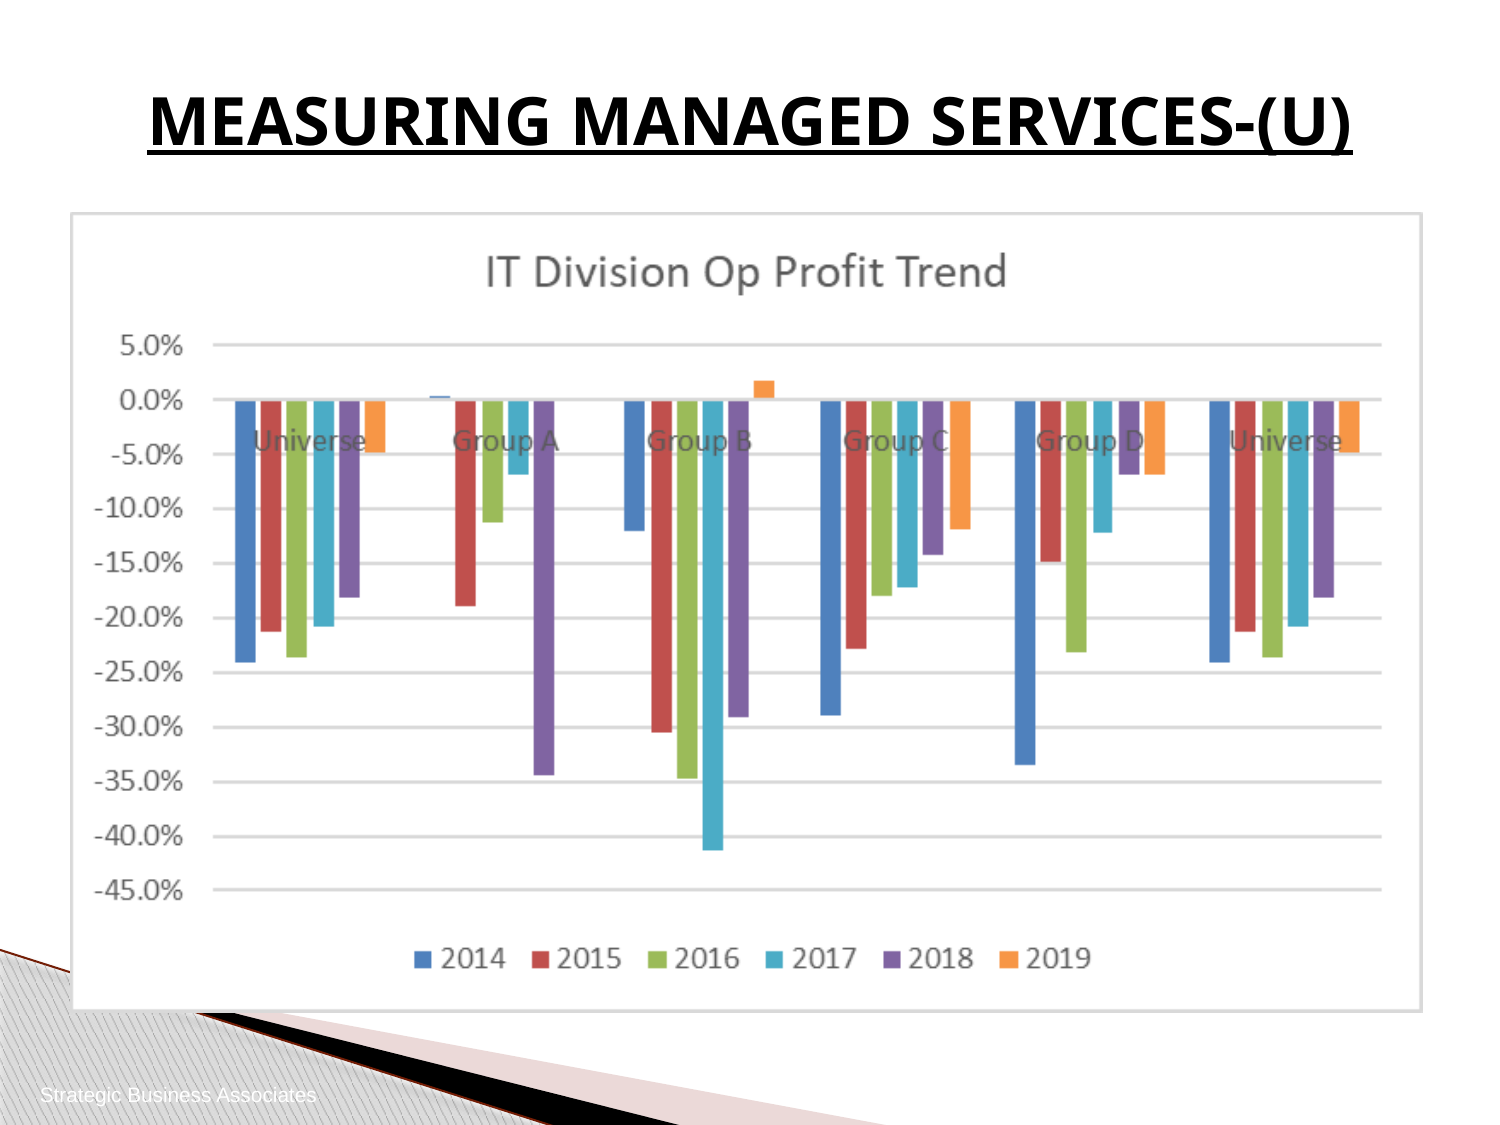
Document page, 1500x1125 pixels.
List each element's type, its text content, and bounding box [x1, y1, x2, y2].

title MEASURING MANAGED SERVICES-(U) [75, 24, 1425, 213]
footer Strategic Business Associates [24, 1054, 411, 1115]
picture [70, 212, 1424, 1013]
